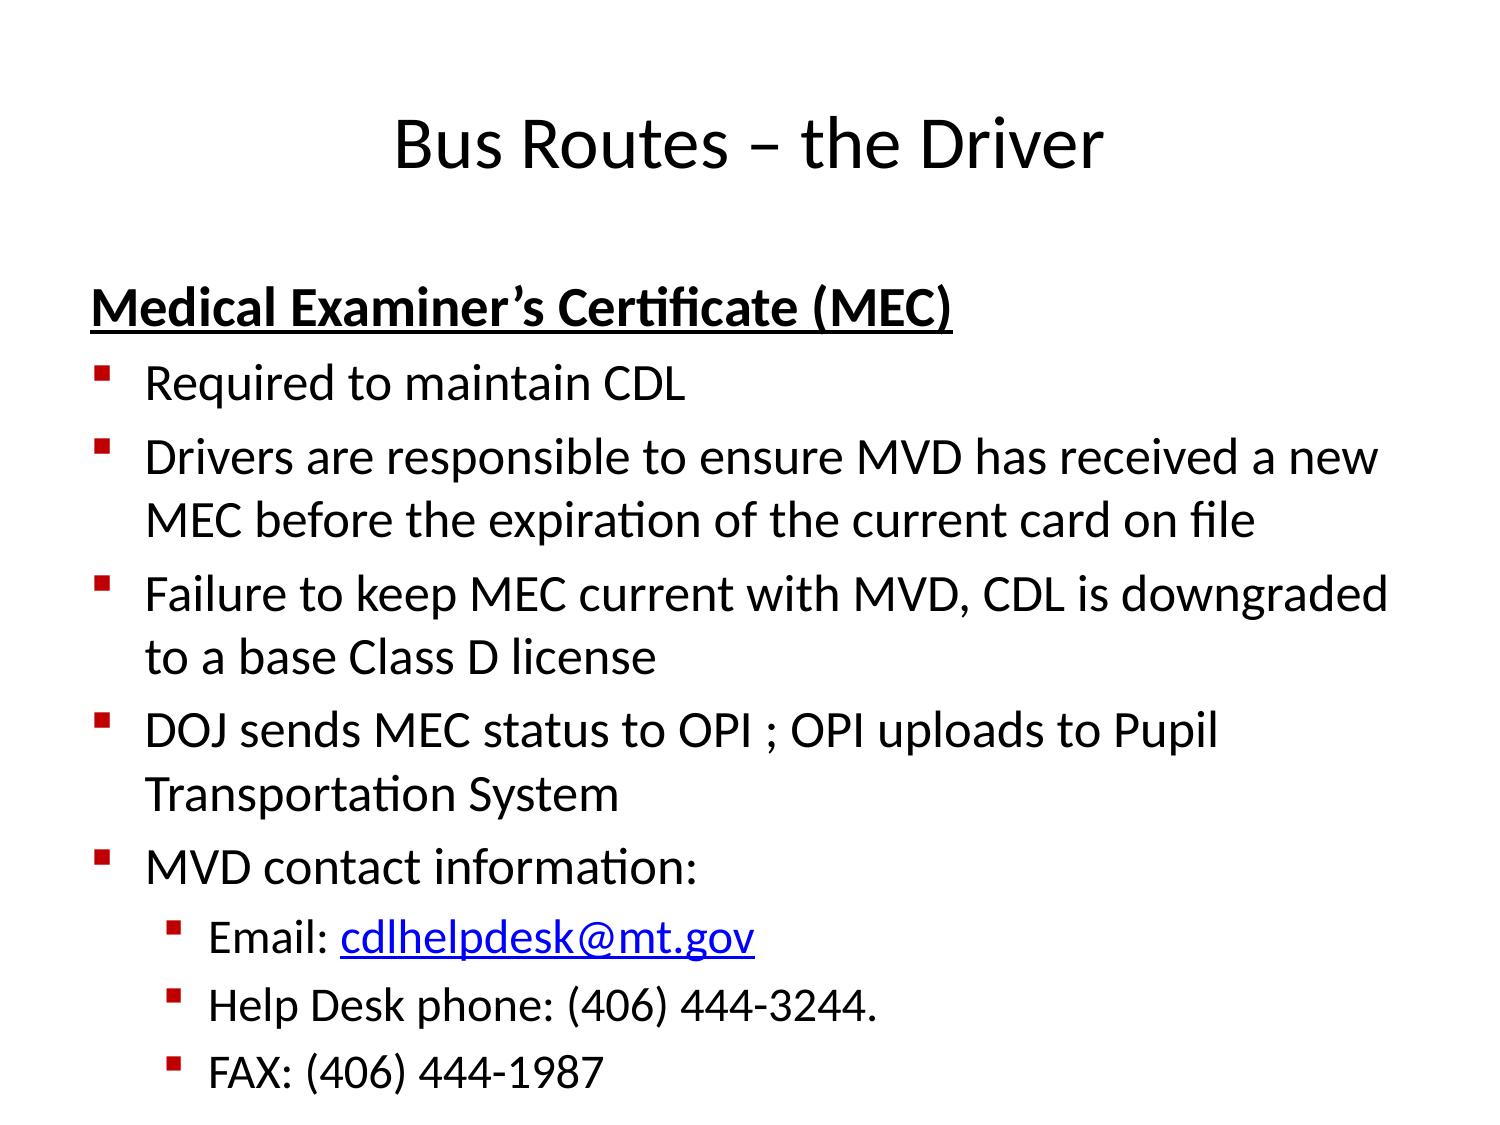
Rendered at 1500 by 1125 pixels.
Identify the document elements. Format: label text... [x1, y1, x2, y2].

title Bus Routes – the Driver [75, 45, 1425, 233]
list Medical Examiner’s Certificate (MEC) Required to maintain CDL Drivers are responsible to ensure MVD has received a new MEC before the expiration of the current card on file Failure to keep MEC current with MVD, CDL is downgraded to a base Class D license DOJ sends MEC status to OPI ; OPI uploads to Pupil Transportation System MVD contact information: Email: cdlhelpdesk@mt.gov Help Desk phone: (406) 444-3244. FAX: (406) 444-1987 [75, 262, 1425, 1113]
